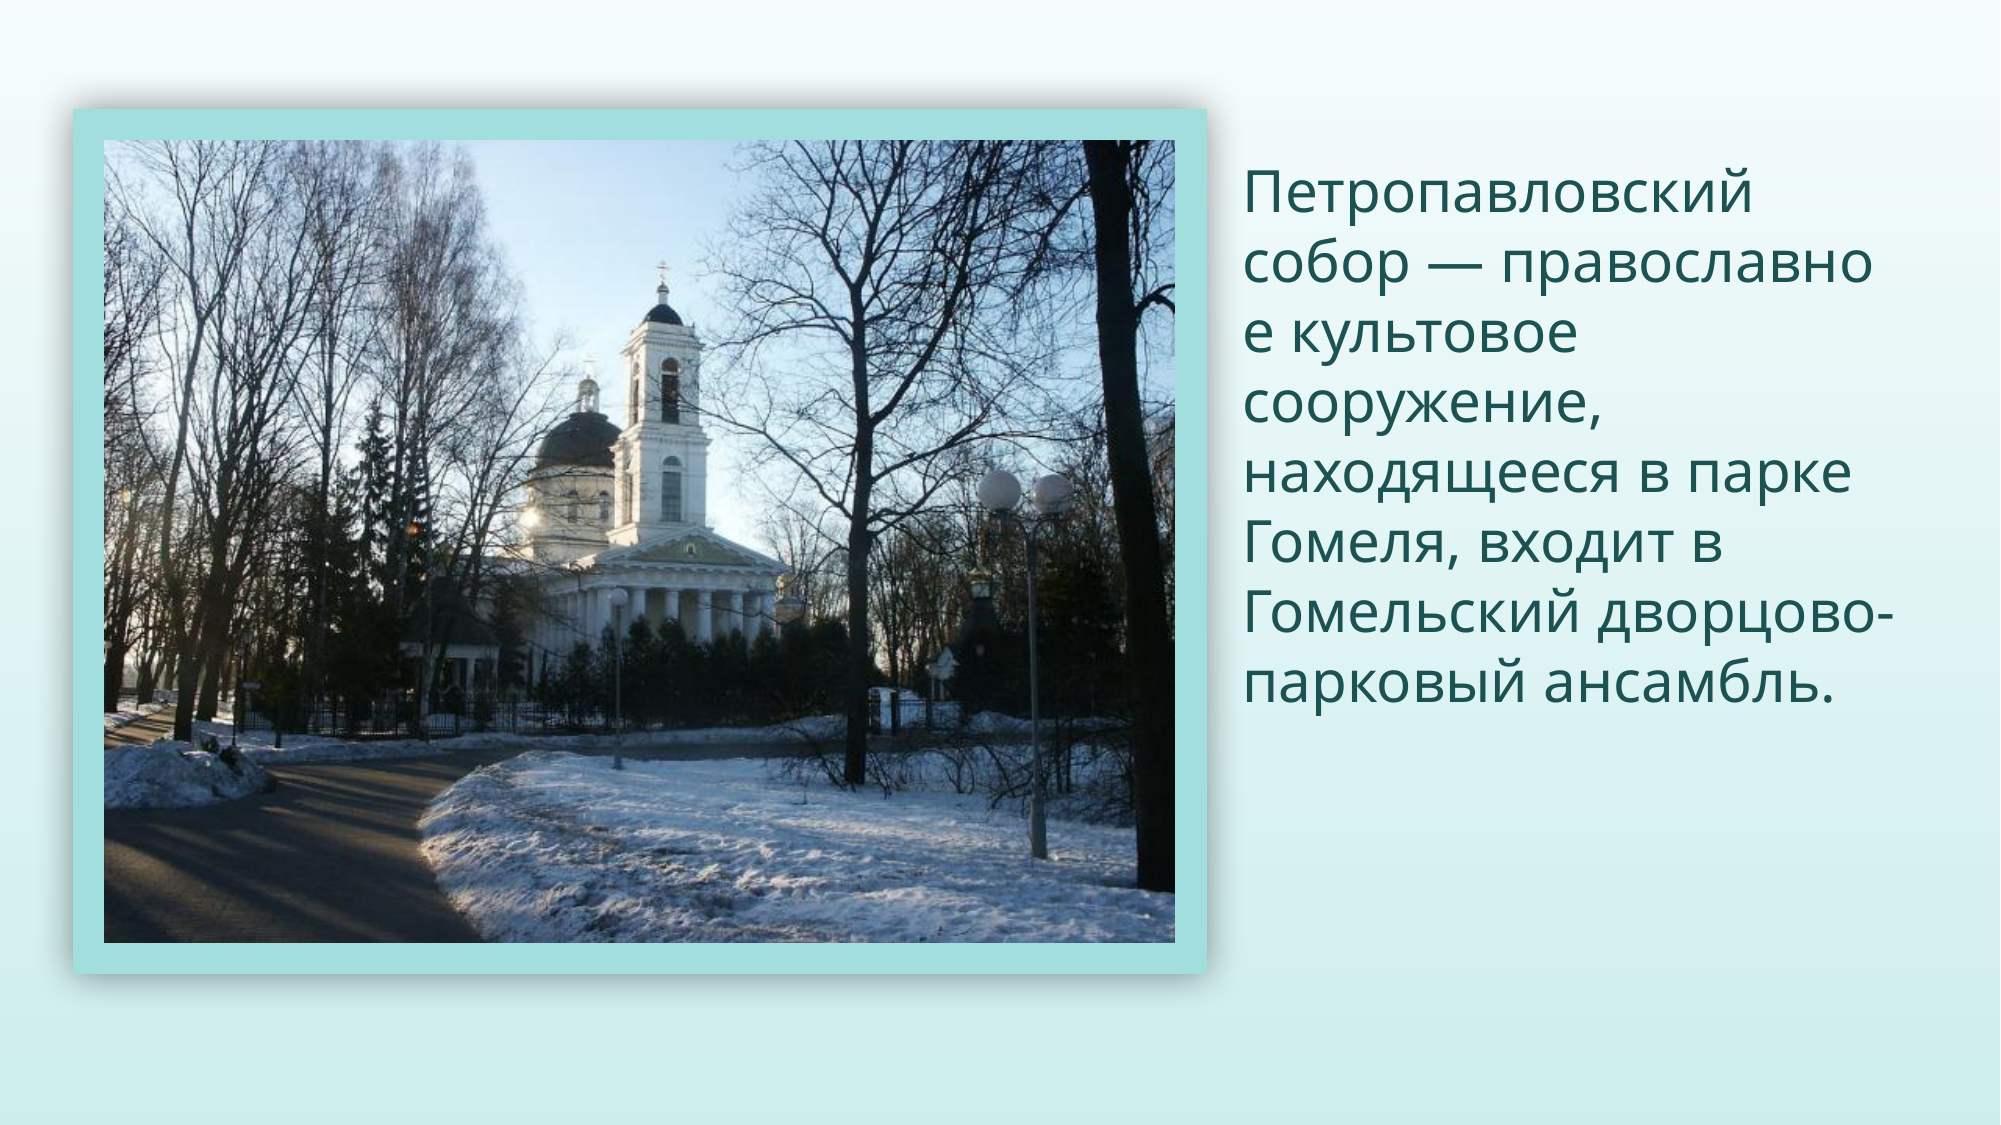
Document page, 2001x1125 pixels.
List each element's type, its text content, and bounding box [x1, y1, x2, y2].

text_box Петропавловский собор — православное культовое сооружение, находящееся в парке Гомеля, входит в Гомельский дворцово-парковый ансамбль. [1227, 146, 1912, 722]
picture [103, 139, 1176, 944]
